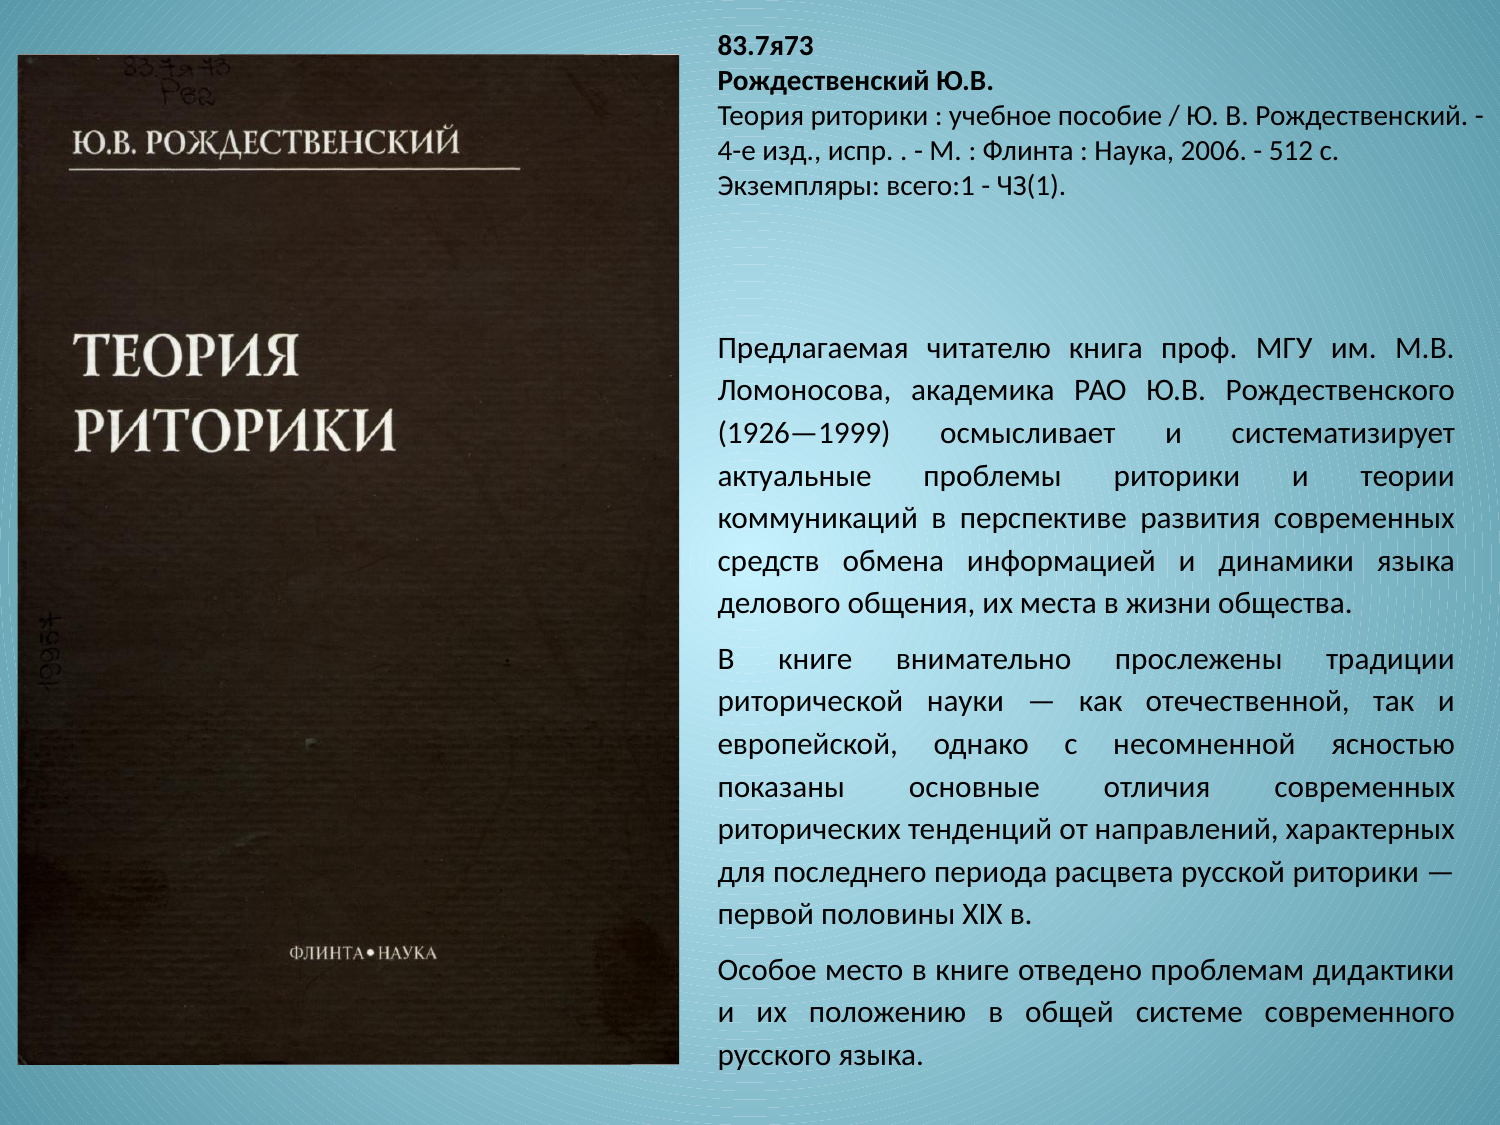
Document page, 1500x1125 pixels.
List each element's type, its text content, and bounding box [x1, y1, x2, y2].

text_box 83.7я73 Рождественский Ю.В. Теория риторики : учебное пособие / Ю. В. Рождественский. - 4-е изд., испр. . - М. : Флинта : Наука, 2006. - 512 с. Экземпляры: всего:1 - ЧЗ(1). [702, 18, 1500, 209]
text_box Предлагаемая читателю книга проф. МГУ им. М.В. Ломоносова, академика РАО Ю.В. Рождественского (1926—1999) осмысливает и систематизирует актуальные проблемы риторики и теории коммуникаций в перспективе развития современных средств обмена информацией и динамики языка делового общения, их места в жизни общества. В книге внимательно прослежены традиции риторической науки — как отечественной, так и европейской, однако с несомненной ясностью показаны основные отличия современных риторических тенденций от направлений, характерных для последнего периода расцвета русской риторики — первой половины XIX в. Особое место в книге отведено проблемам дидактики и их положению в общей системе современного русского языка. [702, 314, 1471, 1079]
picture [17, 54, 680, 1065]
